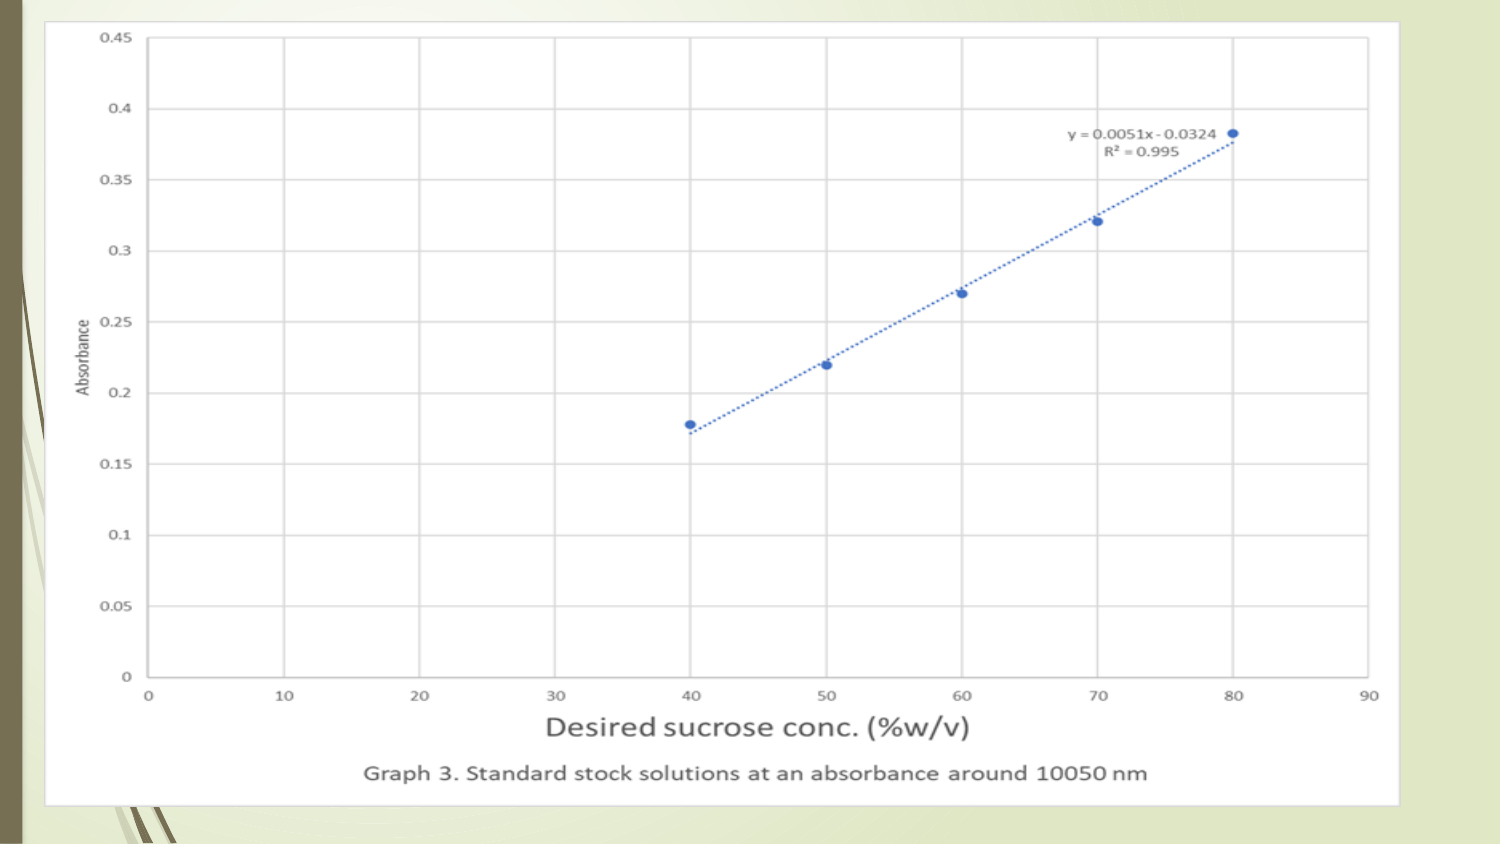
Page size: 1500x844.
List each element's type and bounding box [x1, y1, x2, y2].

picture [43, 21, 1401, 808]
